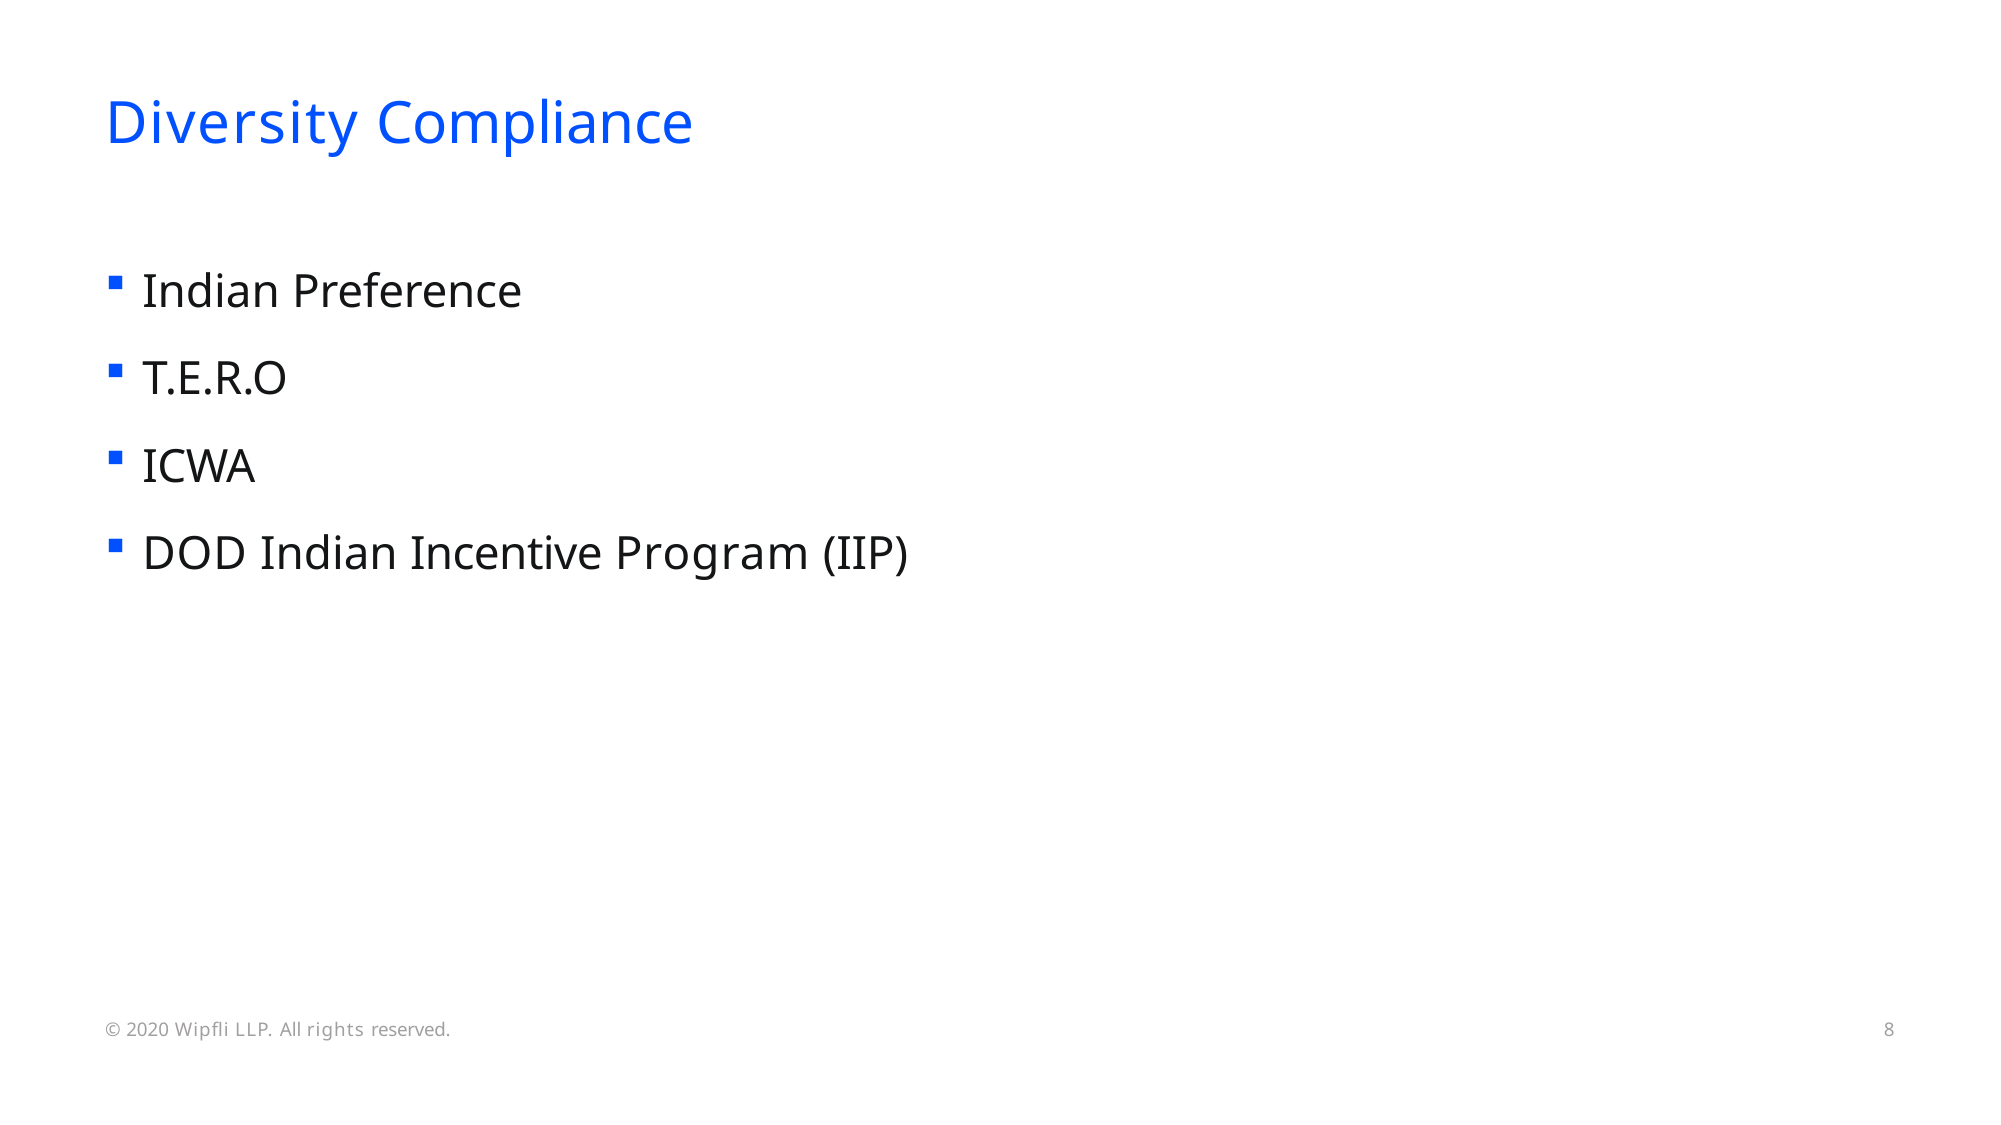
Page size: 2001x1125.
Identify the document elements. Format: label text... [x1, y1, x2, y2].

text_box © 2020 Wipfli LLP. All rights reserved. [102, 1016, 454, 1041]
title Diversity Compliance [32, 20, 1795, 273]
text_box Indian Preference T.E.R.O ICWA DOD Indian Incentive Program (IIP) [102, 259, 927, 579]
slide_number 8 [1871, 1016, 1904, 1125]
